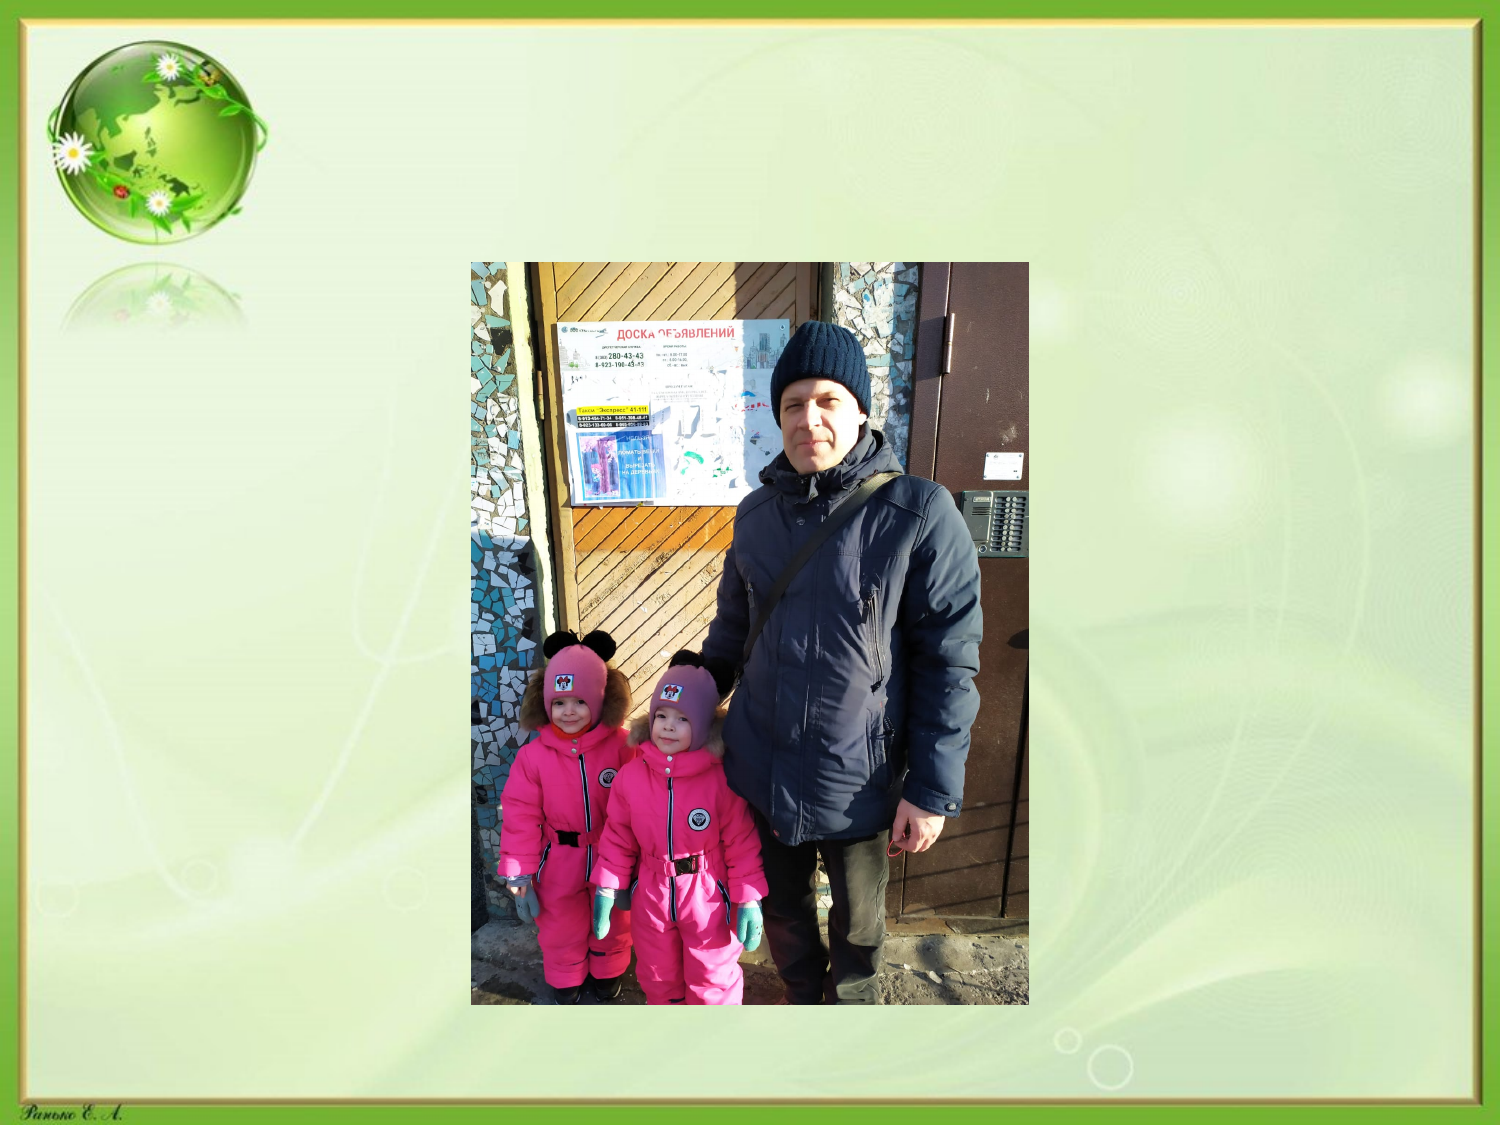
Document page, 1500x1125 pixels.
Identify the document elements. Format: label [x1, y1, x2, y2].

picture [0, 0, 1500, 1125]
list [471, 262, 1029, 1006]
